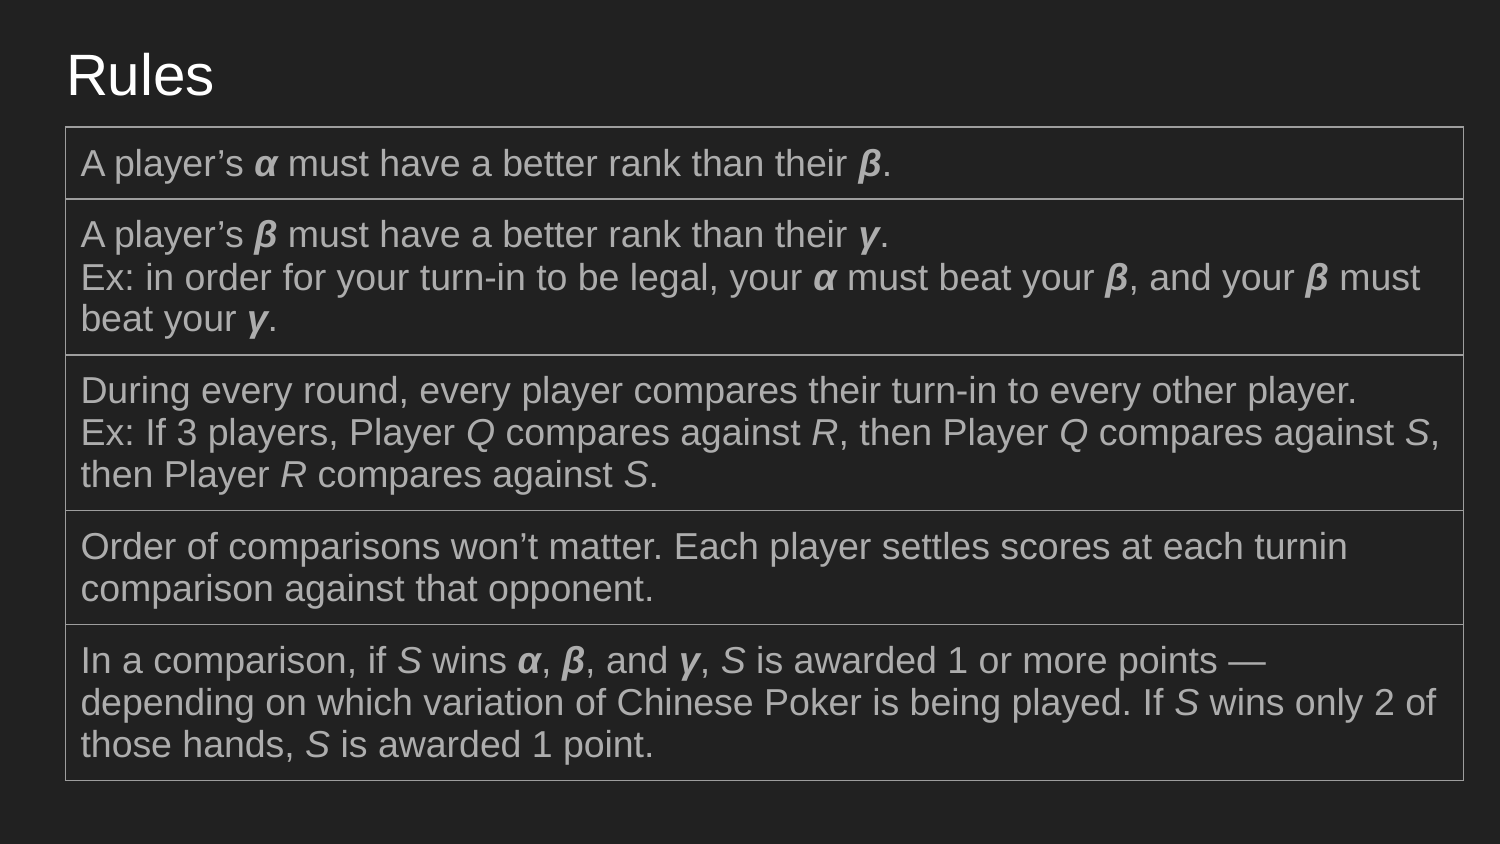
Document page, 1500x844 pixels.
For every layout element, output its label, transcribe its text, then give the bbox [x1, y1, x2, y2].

table_header A player’s α must have a better rank than their β. [66, 128, 1463, 198]
table_cell A player’s β must have a better rank than their γ. Ex: in order for your turn-in to be legal, your α must beat your β, and your β must beat your γ. [66, 200, 1463, 354]
title Rules [51, 21, 1449, 116]
table_cell In a comparison, if S wins α, β, and γ, S is awarded 1 or more points — depending on which variation of Chinese Poker is being played. If S wins only 2 of those hands, S is awarded 1 point. [66, 625, 1463, 780]
table_cell During every round, every player compares their turn-in to every other player. Ex: If 3 players, Player Q compares against R, then Player Q compares against S, then Player R compares against S. [66, 356, 1463, 510]
table_cell Order of comparisons won’t matter. Each player settles scores at each turnin comparison against that opponent. [66, 511, 1463, 624]
